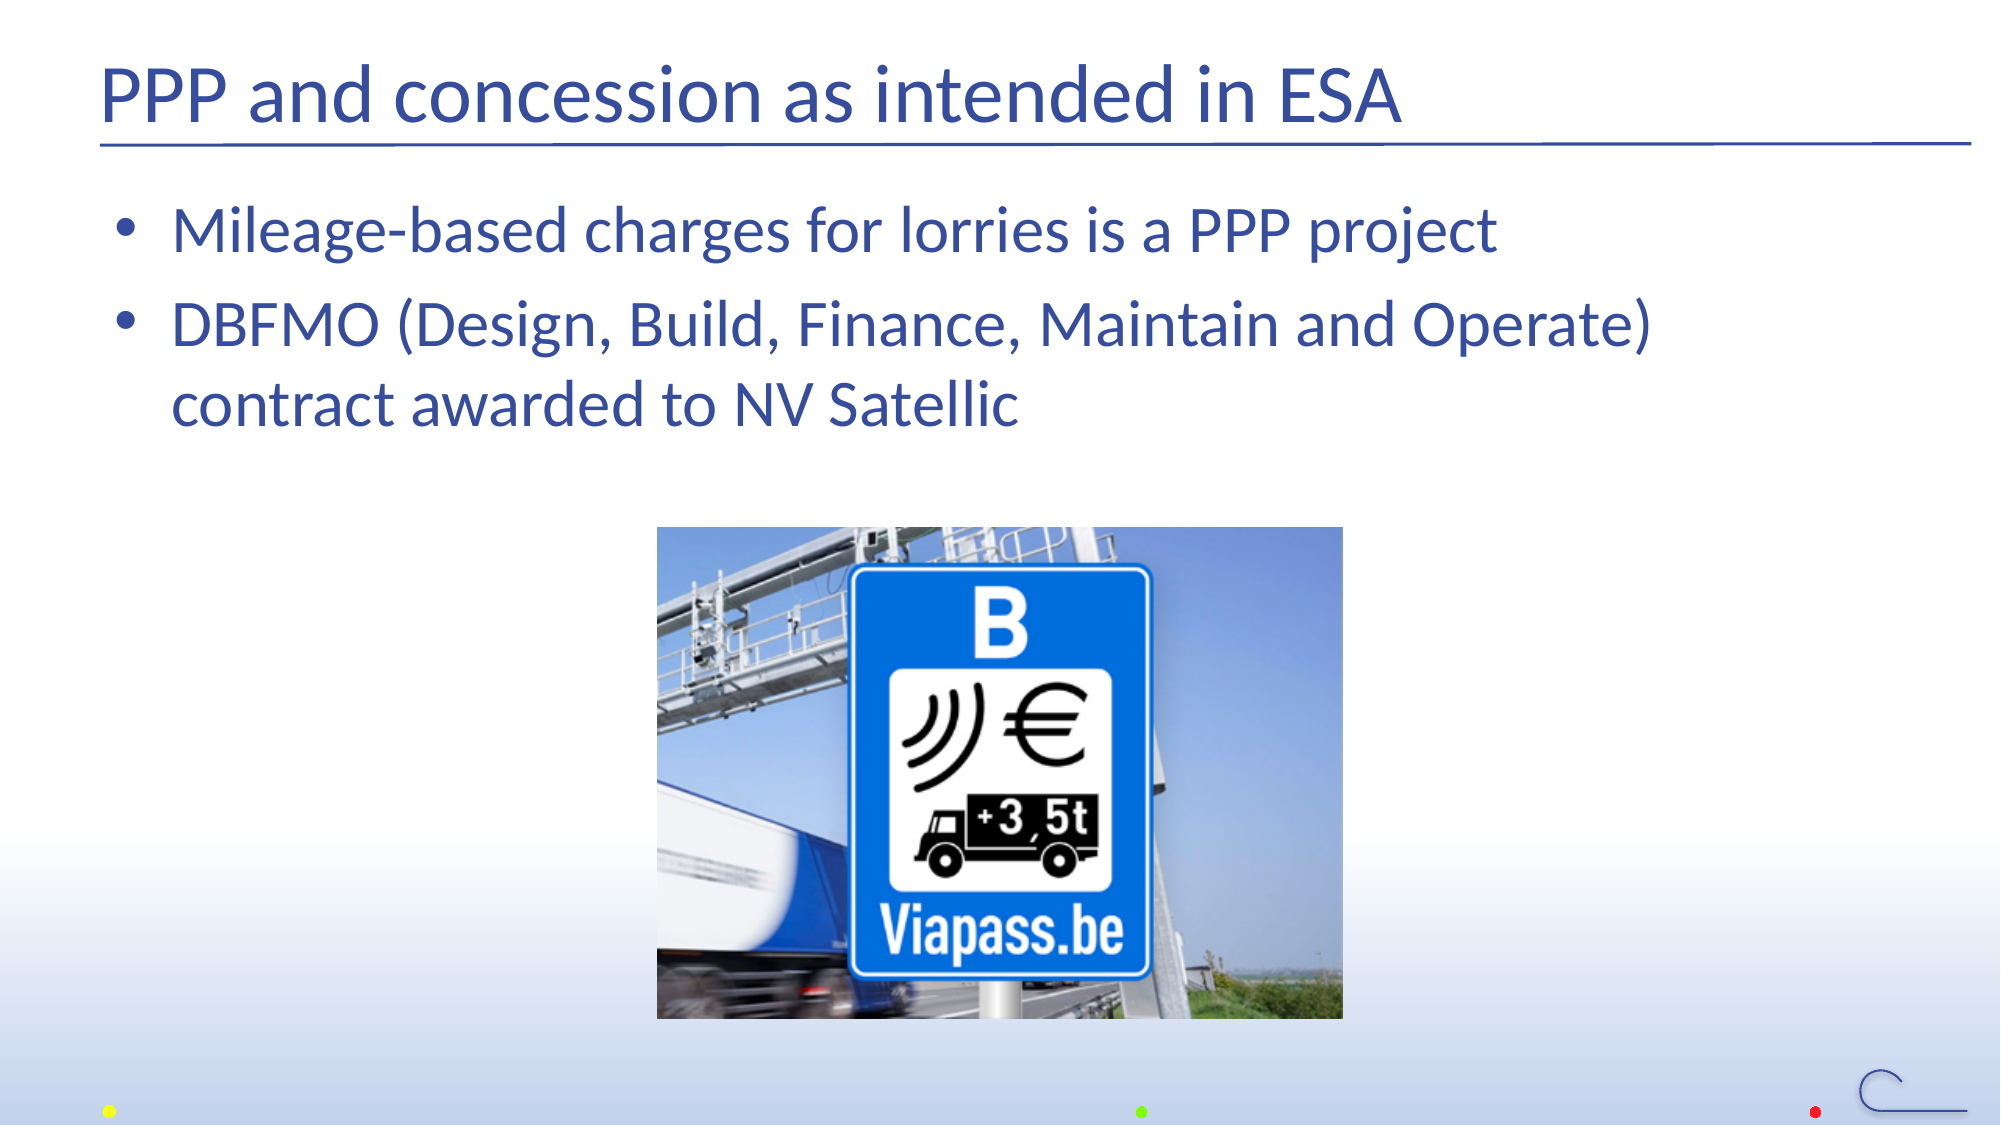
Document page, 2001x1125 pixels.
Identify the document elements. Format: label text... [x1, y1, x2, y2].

title PPP and concession as intended in ESA [99, 35, 1973, 144]
list Mileage-based charges for lorries is a PPP project DBFMO (Design, Build, Finance, Maintain and Operate) contract awarded to NV Satellic [99, 178, 1900, 1043]
picture [657, 526, 1343, 1019]
